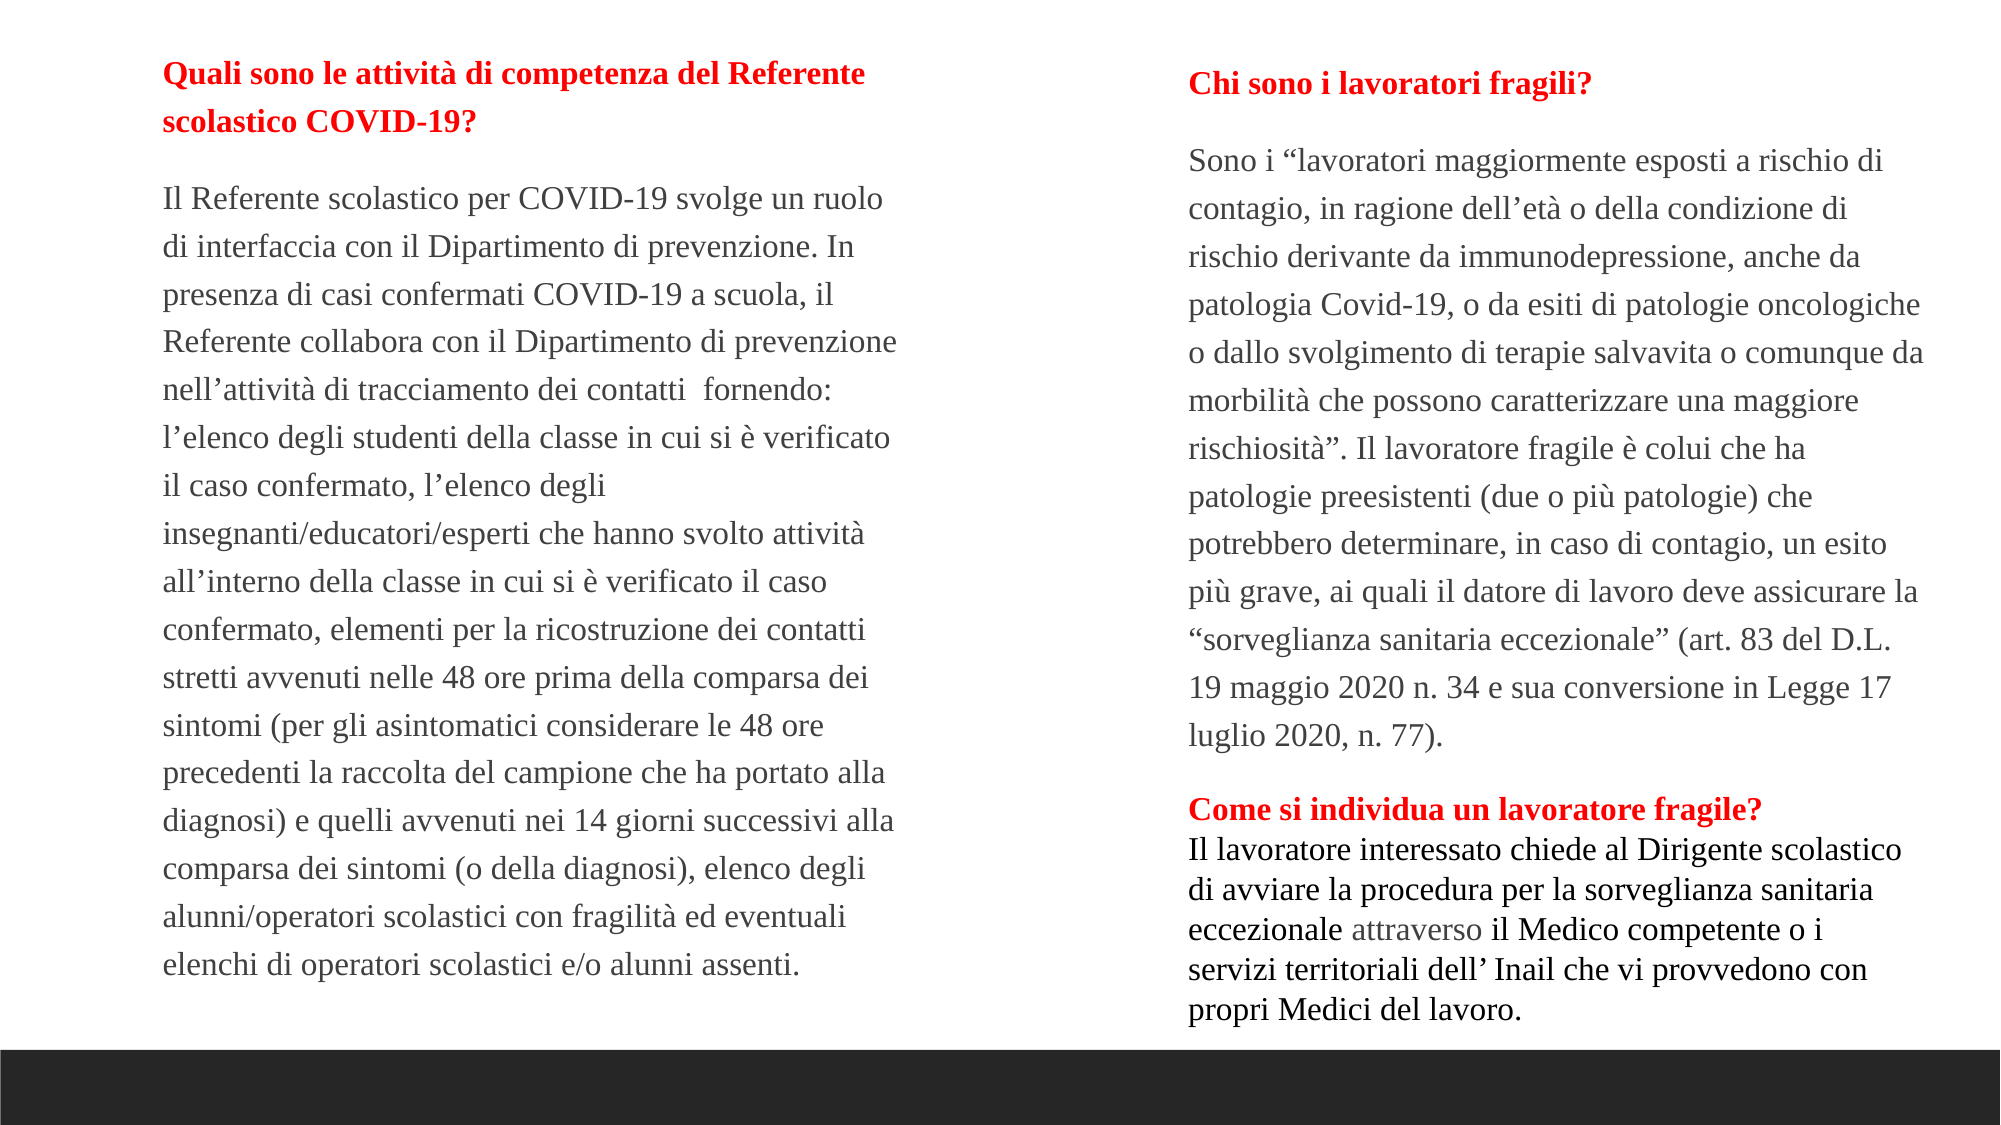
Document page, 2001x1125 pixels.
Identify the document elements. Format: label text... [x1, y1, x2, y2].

list Chi sono i lavoratori fragili? Sono i “lavoratori maggiormente esposti a rischio di contagio, in ragione dell’età o della condizione di rischio derivante da immunodepressione, anche da patologia Covid-19, o da esiti di patologie oncologiche o dallo svolgimento di terapie salvavita o comunque da morbilità che possono caratterizzare una maggiore rischiosità”. Il lavoratore fragile è colui che ha patologie preesistenti (due o più patologie) che potrebbero determinare, in caso di contagio, un esito più grave, ai quali il datore di lavoro deve assicurare la “sorveglianza sanitaria eccezionale” (art. 83 del D.L. 19 maggio 2020 n. 34 e sua conversione in Legge 17 luglio 2020, n. 77). [1173, 45, 1935, 661]
list Quali sono le attività di competenza del Referente scolastico COVID-19? Il Referente scolastico per COVID-19 svolge un ruolo di interfaccia con il Dipartimento di prevenzione. In presenza di casi confermati COVID-19 a scuola, il Referente collabora con il Dipartimento di prevenzione nell’attività di tracciamento dei contatti fornendo: l’elenco degli studenti della classe in cui si è verificato il caso confermato, l’elenco degli insegnanti/educatori/esperti che hanno svolto attività all’interno della classe in cui si è verificato il caso confermato, elementi per la ricostruzione dei contatti stretti avvenuti nelle 48 ore prima della comparsa dei sintomi (per gli asintomatici considerare le 48 ore precedenti la raccolta del campione che ha portato alla diagnosi) e quelli avvenuti nei 14 giorni successivi alla comparsa dei sintomi (o della diagnosi), elenco degli alunni/operatori scolastici con fragilità ed eventuali elenchi di operatori scolastici e/o alunni assenti. [147, 35, 909, 910]
text_box Come si individua un lavoratore fragile? Il lavoratore interessato chiede al Dirigente scolastico di avviare la procedura per la sorveglianza sanitaria eccezionale attraverso il Medico competente o i servizi territoriali dell’ Inail che vi provvedono con propri Medici del lavoro. [1173, 779, 1935, 1034]
